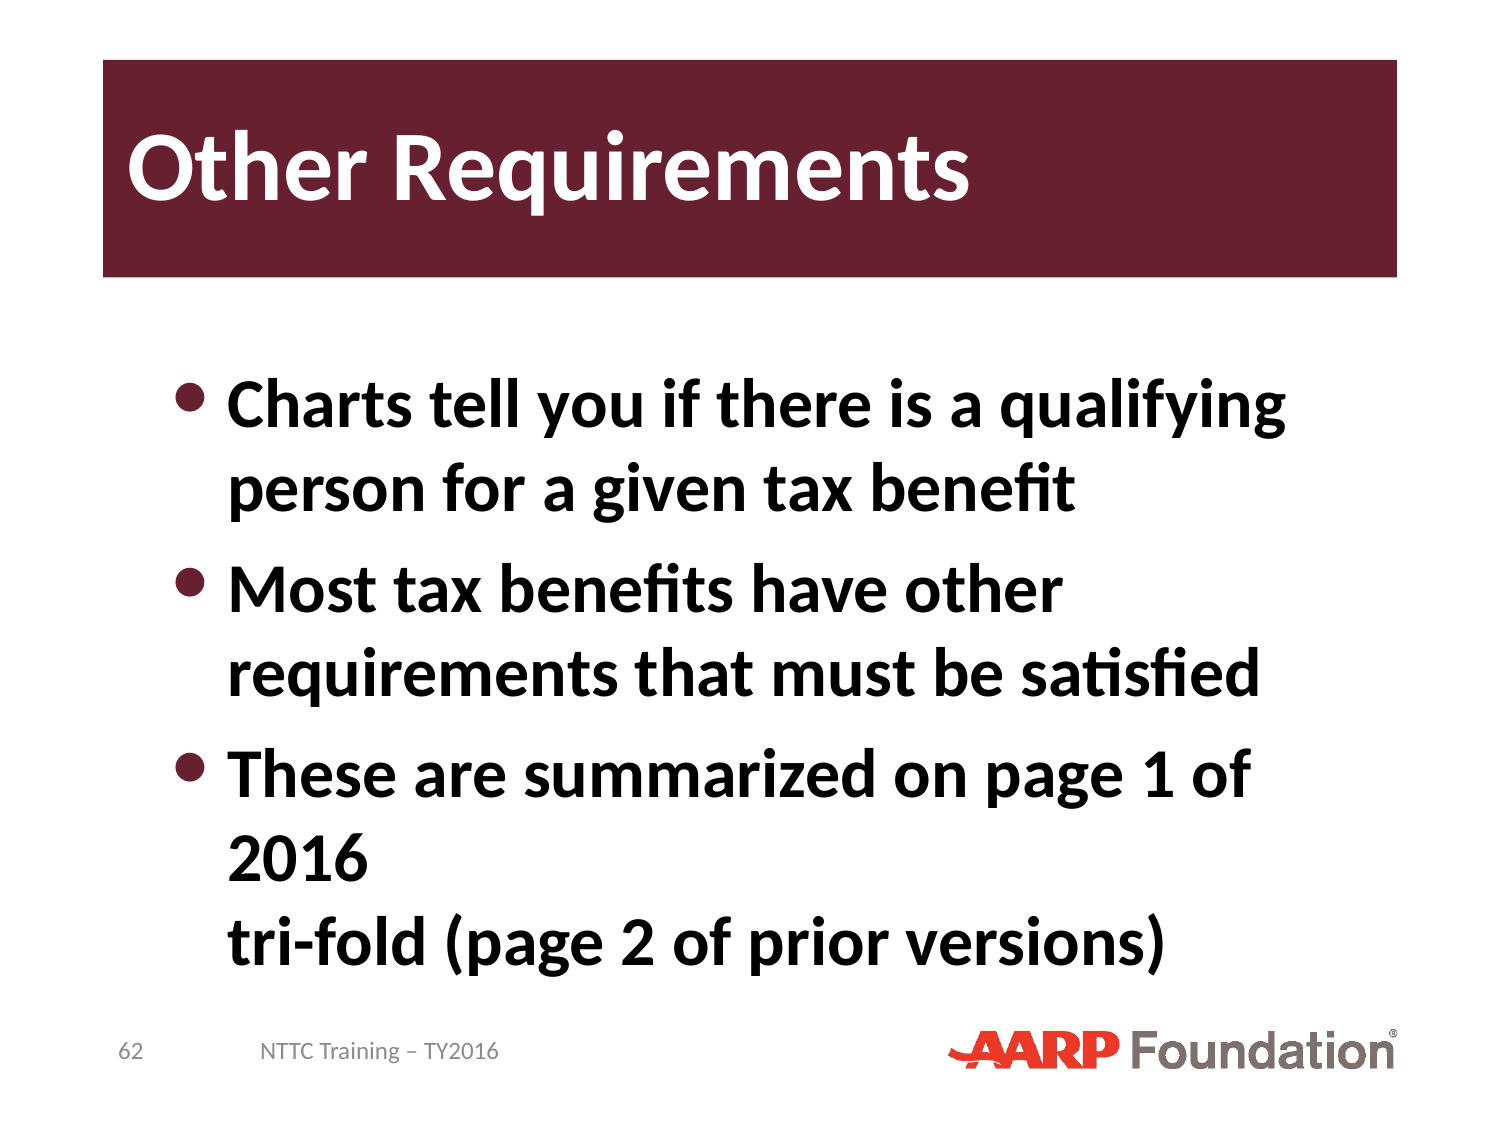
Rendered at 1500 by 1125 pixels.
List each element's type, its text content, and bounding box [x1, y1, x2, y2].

footer NTTC Training – TY2016 [245, 1019, 812, 1080]
list Charts tell you if there is a qualifying person for a given tax benefit Most tax benefits have other requirements that must be satisfied These are summarized on page 1 of 2016 tri-fold (page 2 of prior versions) [156, 350, 1394, 988]
slide_number 62 [103, 1019, 208, 1080]
title Other Requirements [103, 59, 1397, 278]
picture [948, 1029, 1397, 1069]
